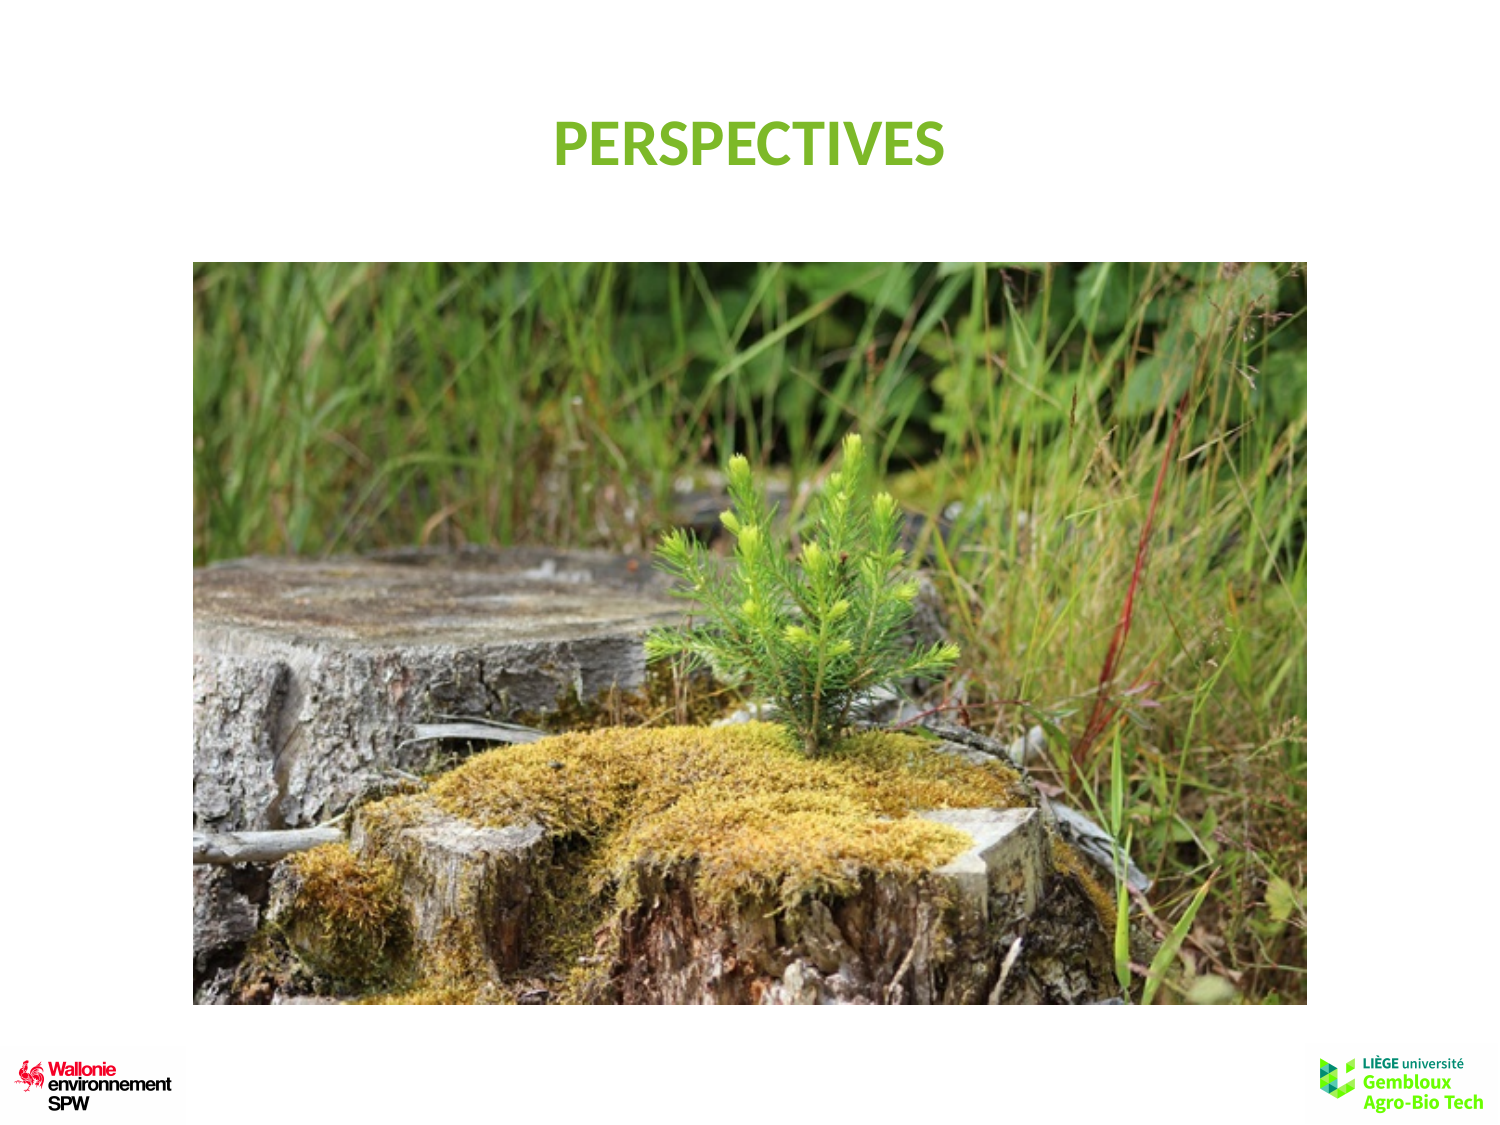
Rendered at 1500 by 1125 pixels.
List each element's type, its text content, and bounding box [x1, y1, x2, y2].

picture [0, 1046, 186, 1125]
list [192, 262, 1307, 1006]
picture [1305, 1043, 1498, 1124]
title PERSPECTIVES [75, 45, 1425, 233]
